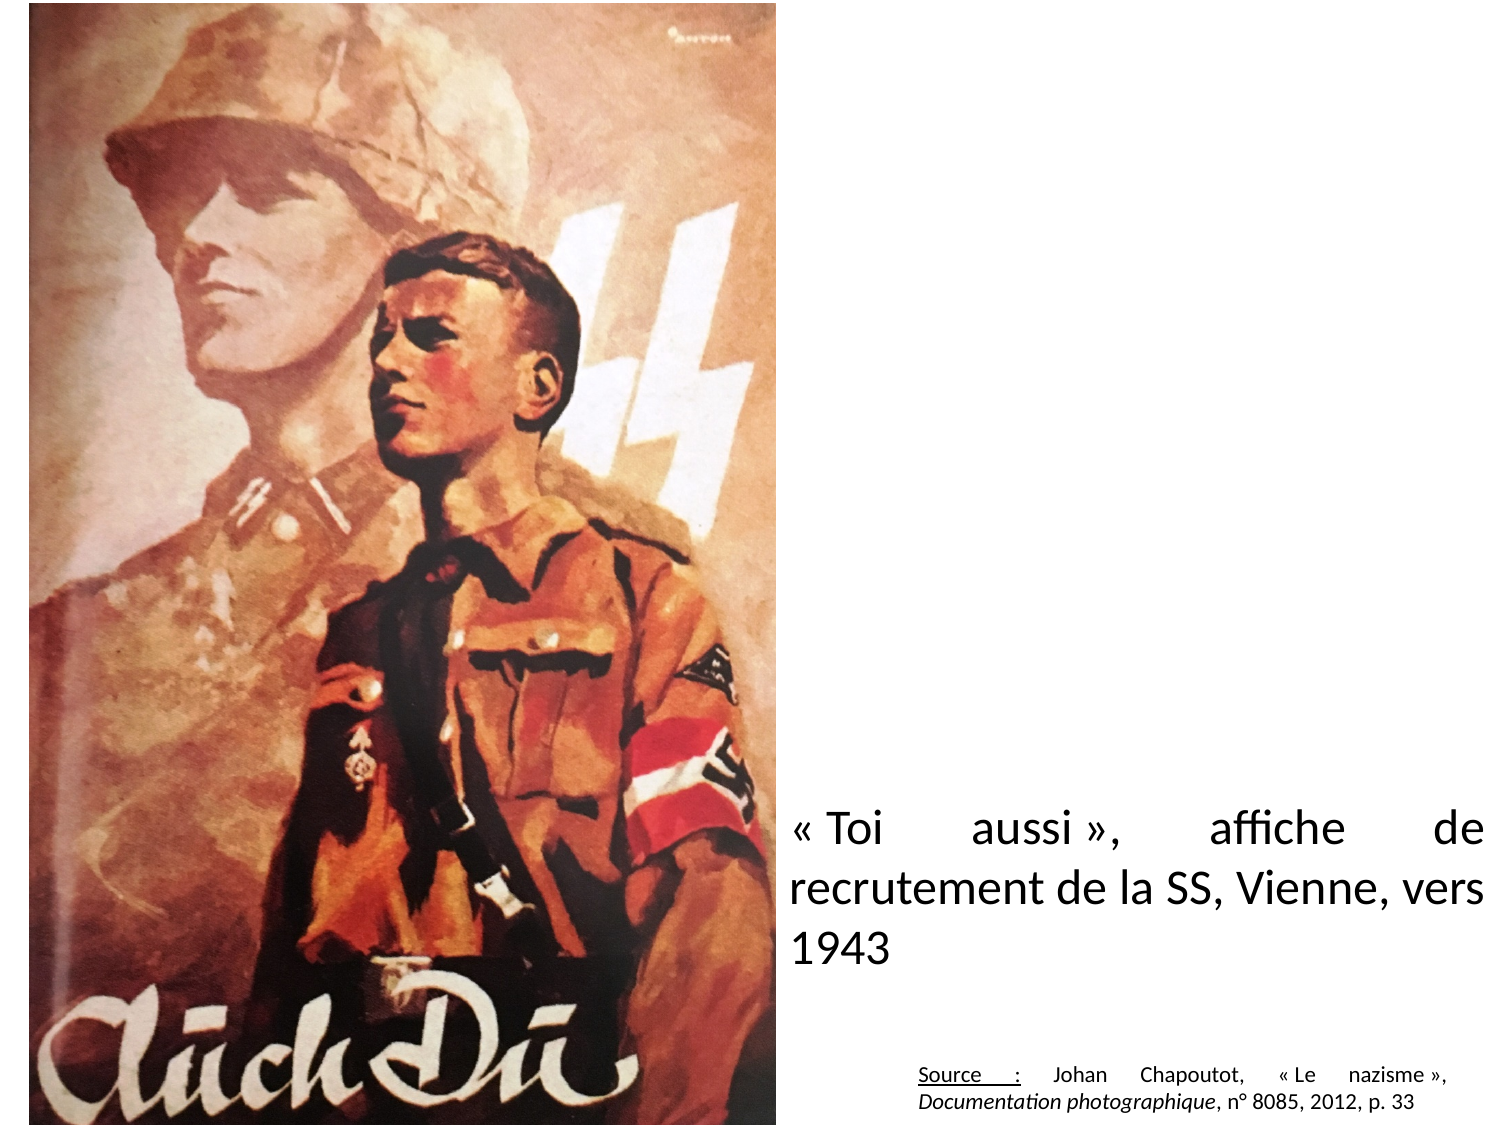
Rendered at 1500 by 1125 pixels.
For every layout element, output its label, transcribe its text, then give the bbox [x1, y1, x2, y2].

picture [29, 3, 776, 1125]
text_box Source : Johan Chapoutot, « Le nazisme », Documentation photographique, n° 8085, 2012, p. 33 [903, 1051, 1463, 1122]
text_box « Toi aussi », affiche de recrutement de la SS, Vienne, vers 1943 [779, 786, 1500, 982]
